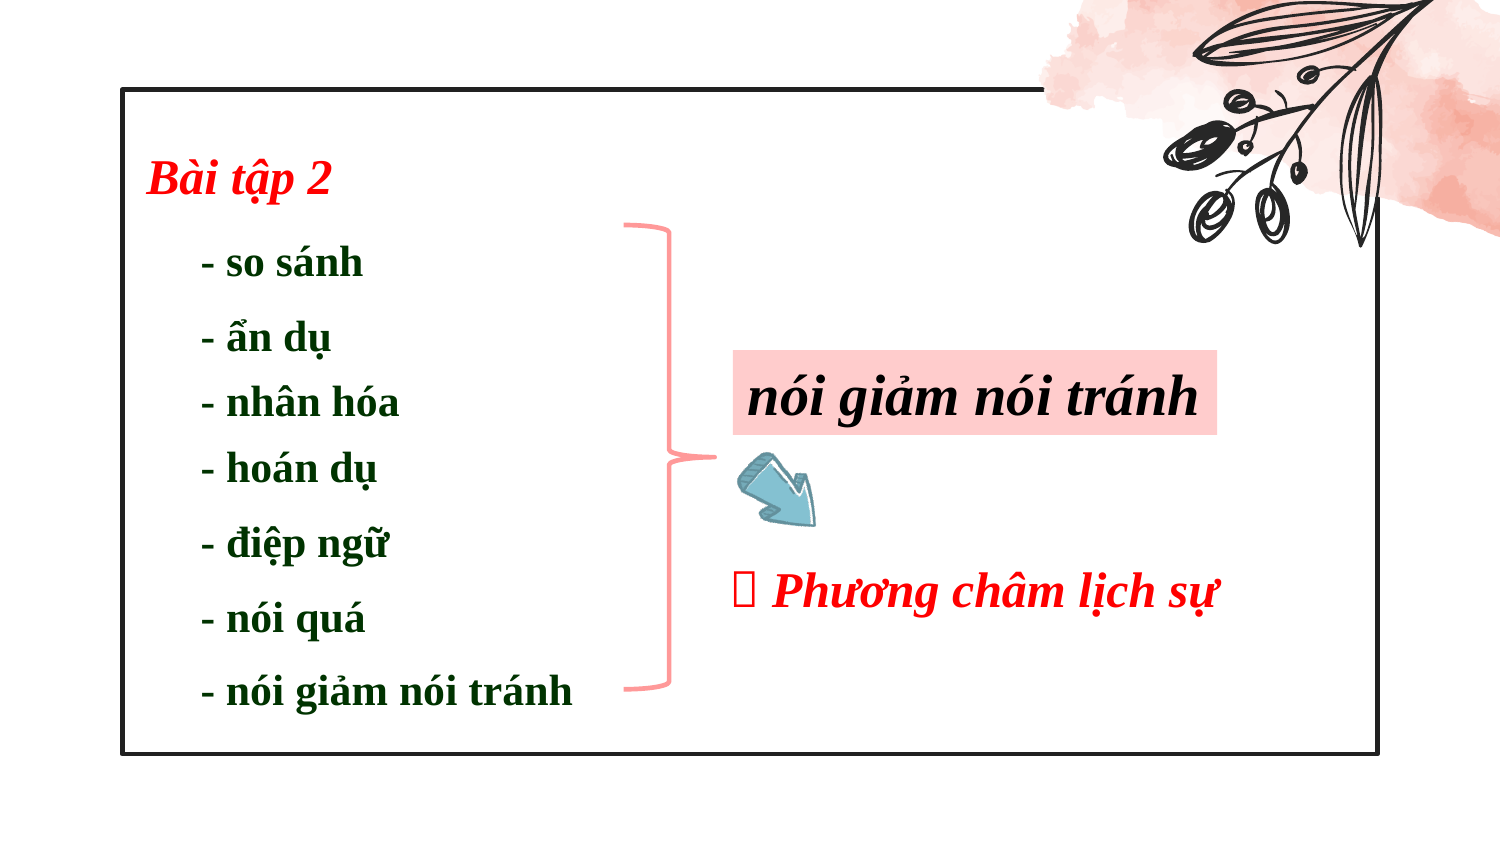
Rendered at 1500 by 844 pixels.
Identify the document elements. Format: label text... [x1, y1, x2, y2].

text_box - so sánh [185, 225, 430, 293]
text_box Bài tập 2 [131, 137, 1035, 213]
text_box nói giảm nói tránh [732, 350, 1218, 435]
picture [704, 412, 879, 587]
text_box - nói quá [185, 581, 514, 649]
text_box - ẩn dụ [185, 300, 430, 365]
text_box - hoán dụ [185, 431, 514, 499]
text_box - nói giảm nói tránh [185, 654, 702, 722]
text_box - điệp ngữ [185, 506, 514, 574]
picture [1012, 0, 1500, 309]
text_box  Phương châm lịch sự [714, 549, 1286, 625]
text_box - nhân hóa [185, 365, 514, 431]
text_box [623, 224, 699, 691]
